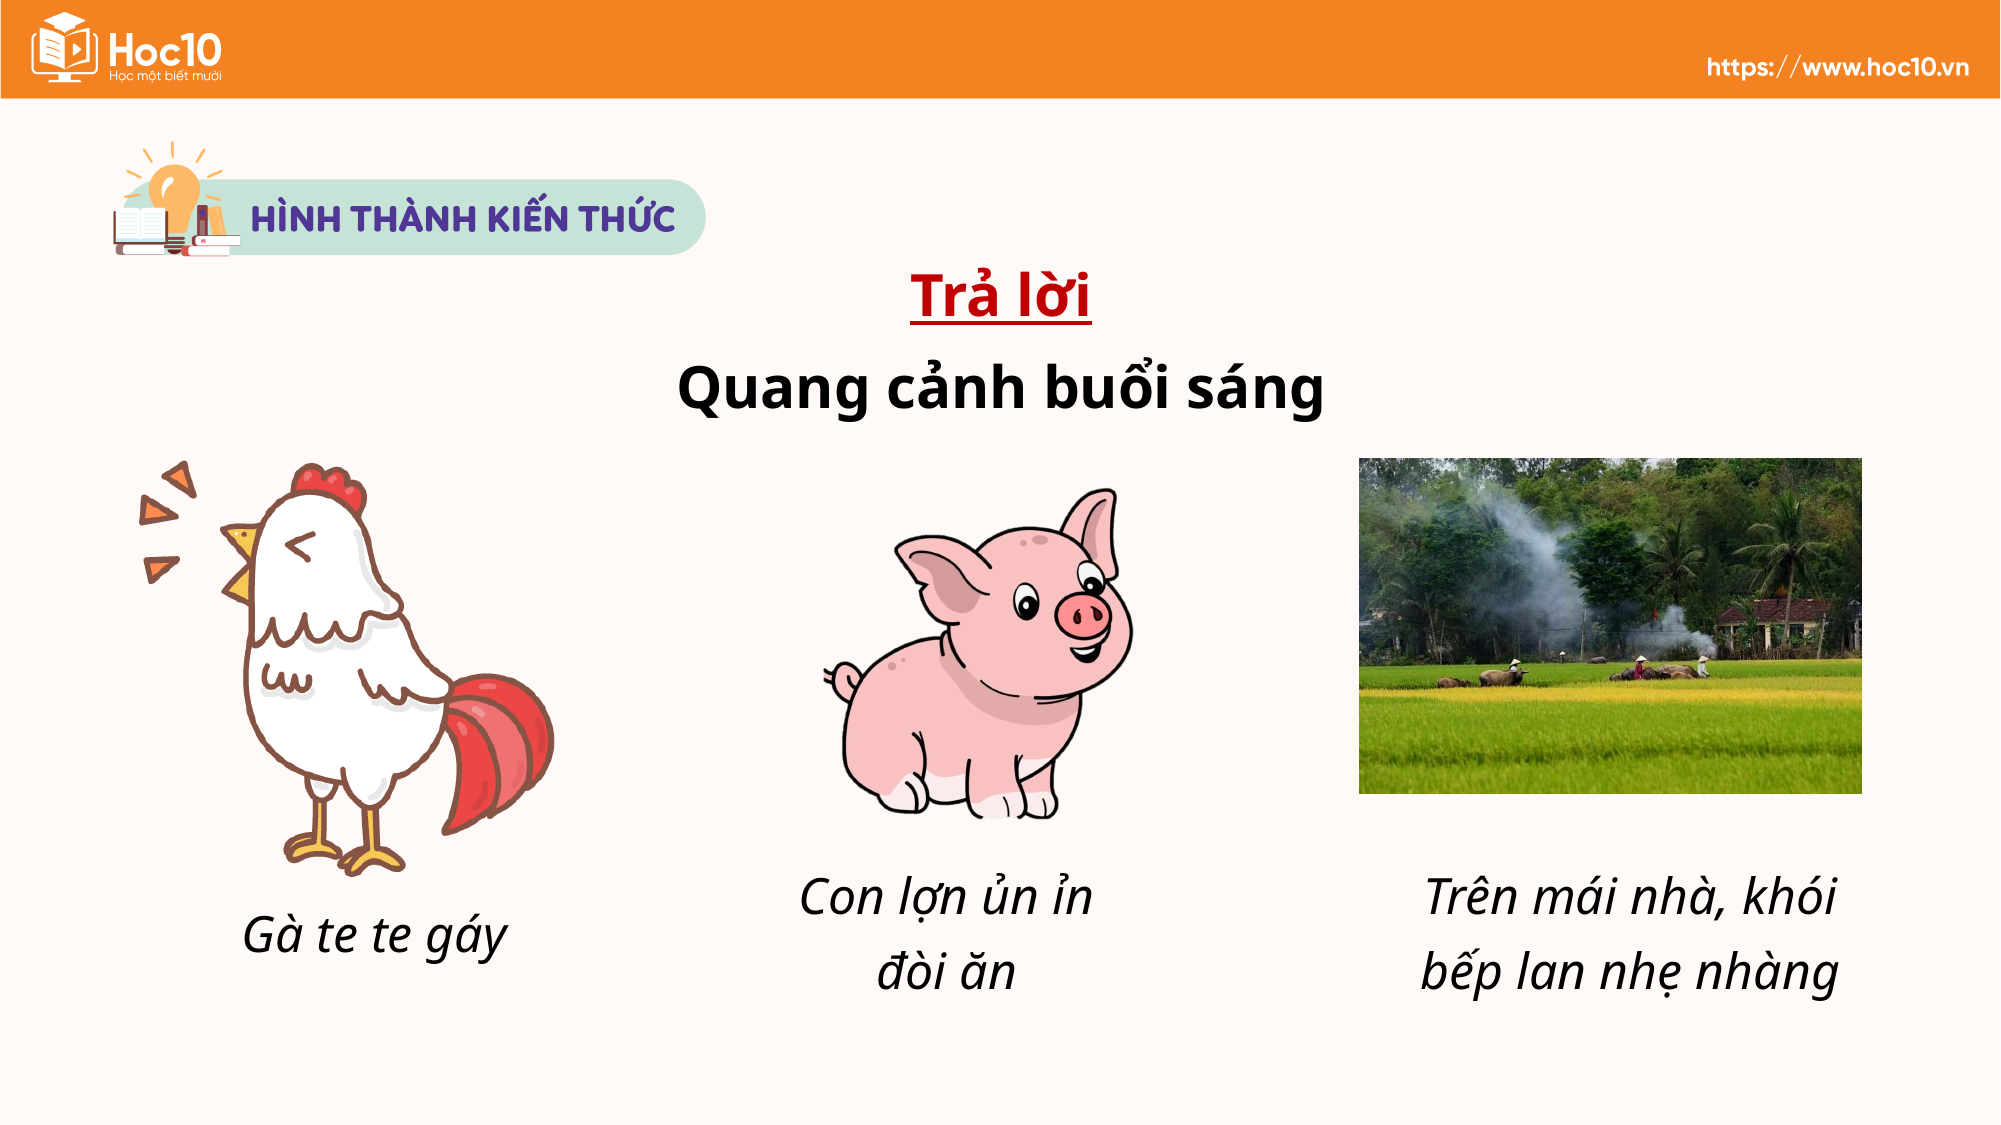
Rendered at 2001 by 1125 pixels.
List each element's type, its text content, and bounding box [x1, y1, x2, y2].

picture [0, 0, 2001, 1125]
text_box Trên mái nhà, khói bếp lan nhẹ nhàng [1357, 839, 1904, 1010]
text_box Trả lời [852, 212, 1150, 338]
text_box Con lợn ủn ỉn đòi ăn [744, 839, 1150, 1010]
text_box Gà te te gáy [174, 895, 573, 972]
text_box Quang cảnh buổi sáng [593, 304, 1409, 430]
